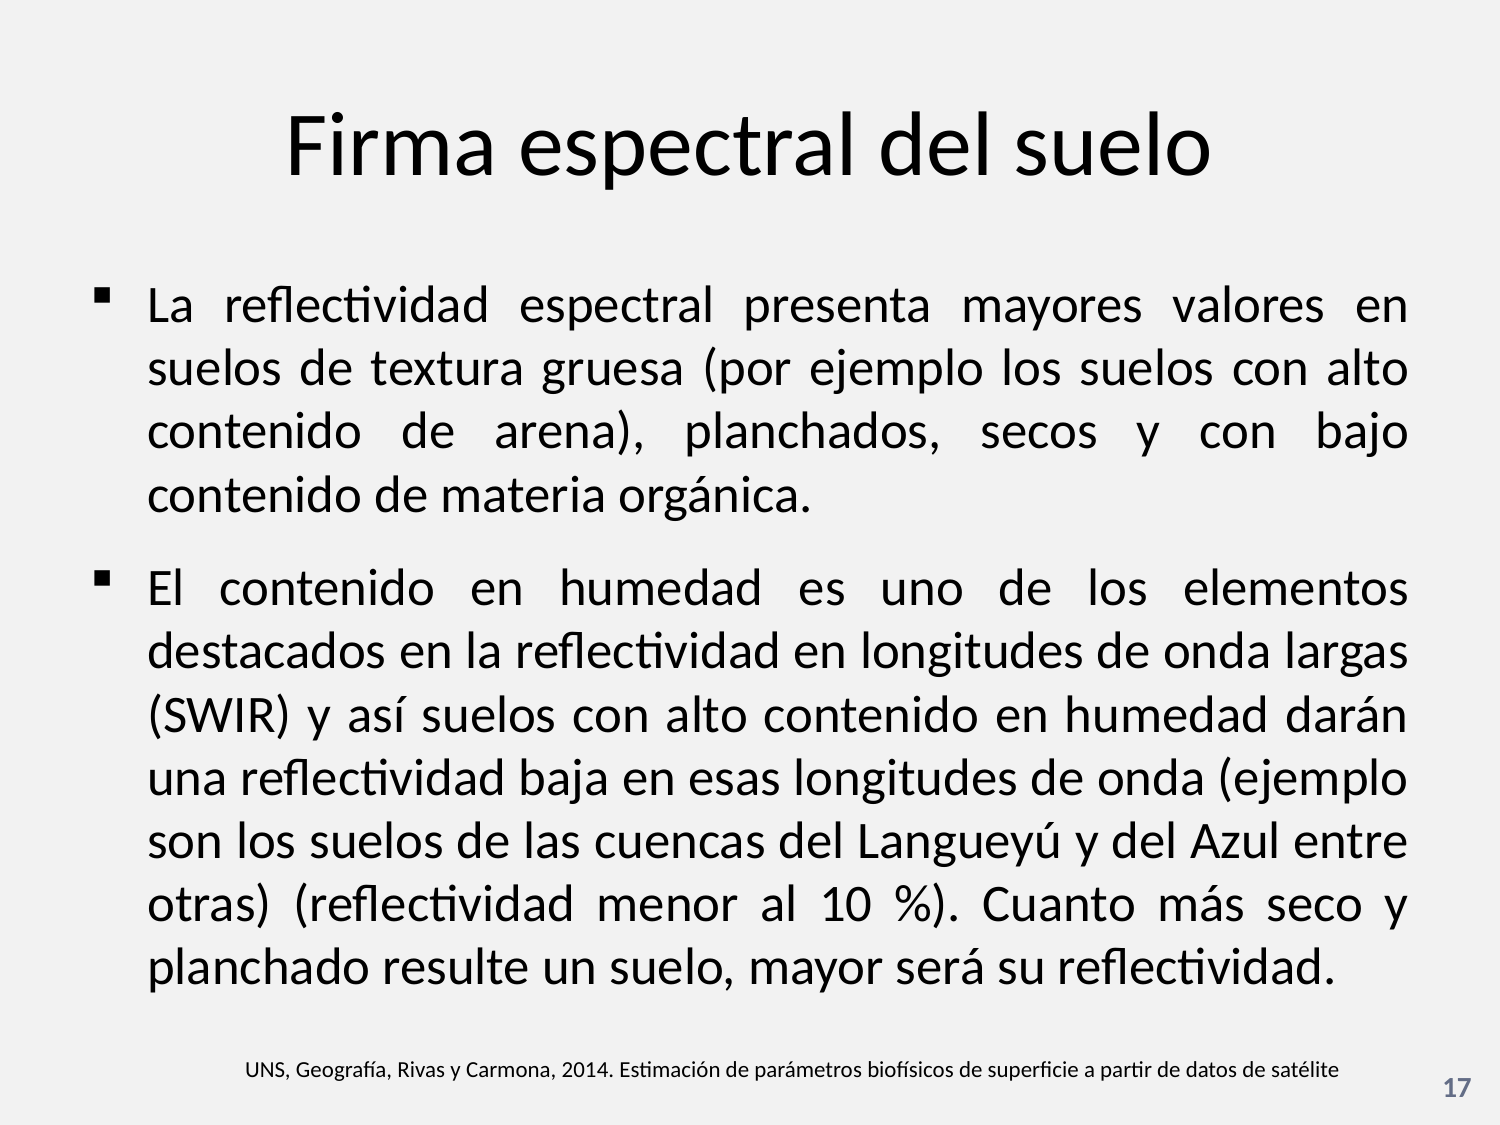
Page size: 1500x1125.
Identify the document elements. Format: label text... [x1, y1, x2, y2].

footer UNS, Geografía, Rivas y Carmona, 2014. Estimación de parámetros biofísicos de superficie a partir de datos de satélite [230, 1046, 1436, 1107]
title Firma espectral del suelo [75, 45, 1425, 233]
slide_number 17 [1136, 1056, 1487, 1117]
list La reflectividad espectral presenta mayores valores en suelos de textura gruesa (por ejemplo los suelos con alto contenido de arena), planchados, secos y con bajo contenido de materia orgánica. El contenido en humedad es uno de los elementos destacados en la reflectividad en longitudes de onda largas (SWIR) y así suelos con alto contenido en humedad darán una reflectividad baja en esas longitudes de onda (ejemplo son los suelos de las cuencas del Langueyú y del Azul entre otras) (reflectividad menor al 10 %). Cuanto más seco y planchado resulte un suelo, mayor será su reflectividad. [75, 262, 1425, 1005]
